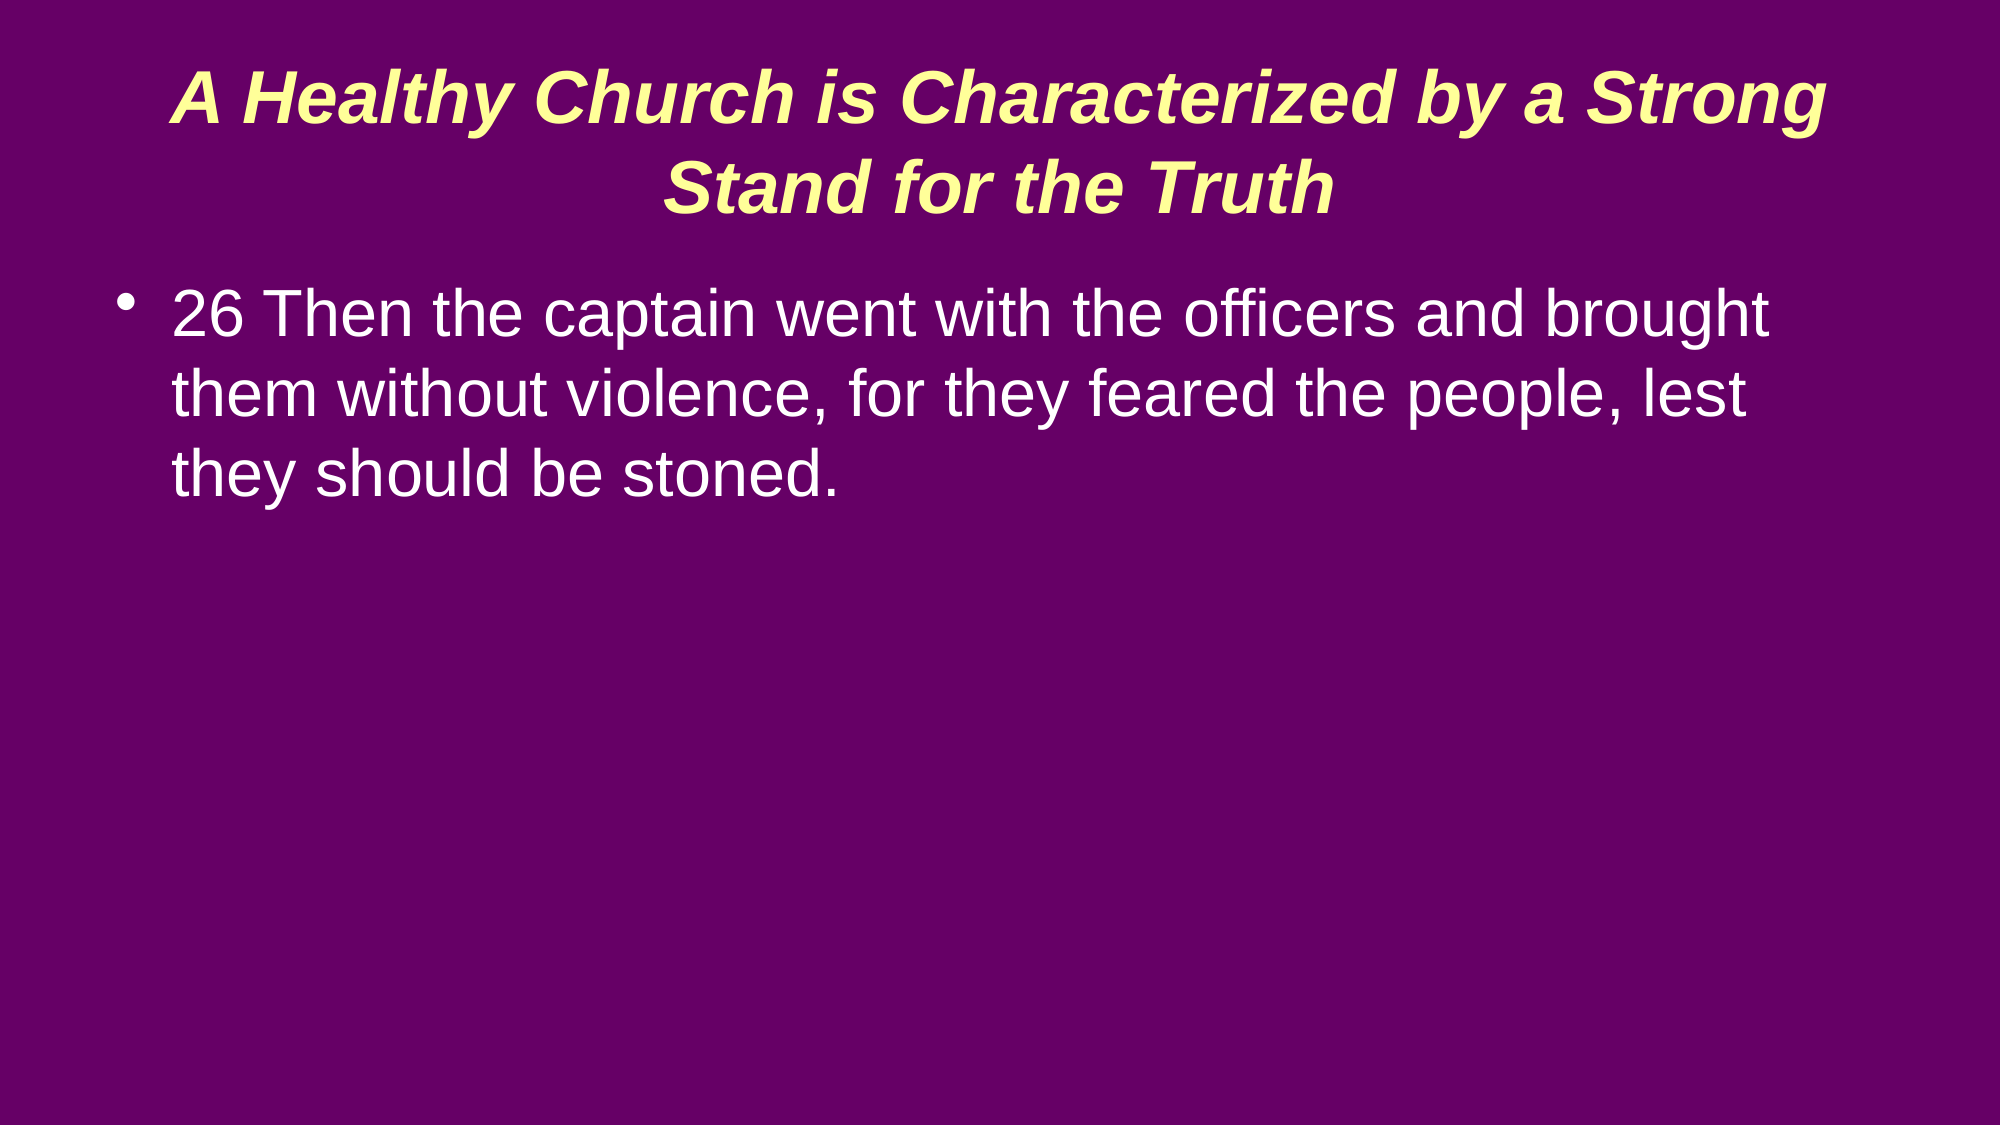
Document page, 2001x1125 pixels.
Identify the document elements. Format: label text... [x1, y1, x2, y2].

title A Healthy Church is Characterized by a Strong Stand for the Truth [99, 45, 1900, 233]
list 26 Then the captain went with the officers and brought them without violence, for they feared the people, lest they should be stoned. [99, 262, 1900, 1005]
